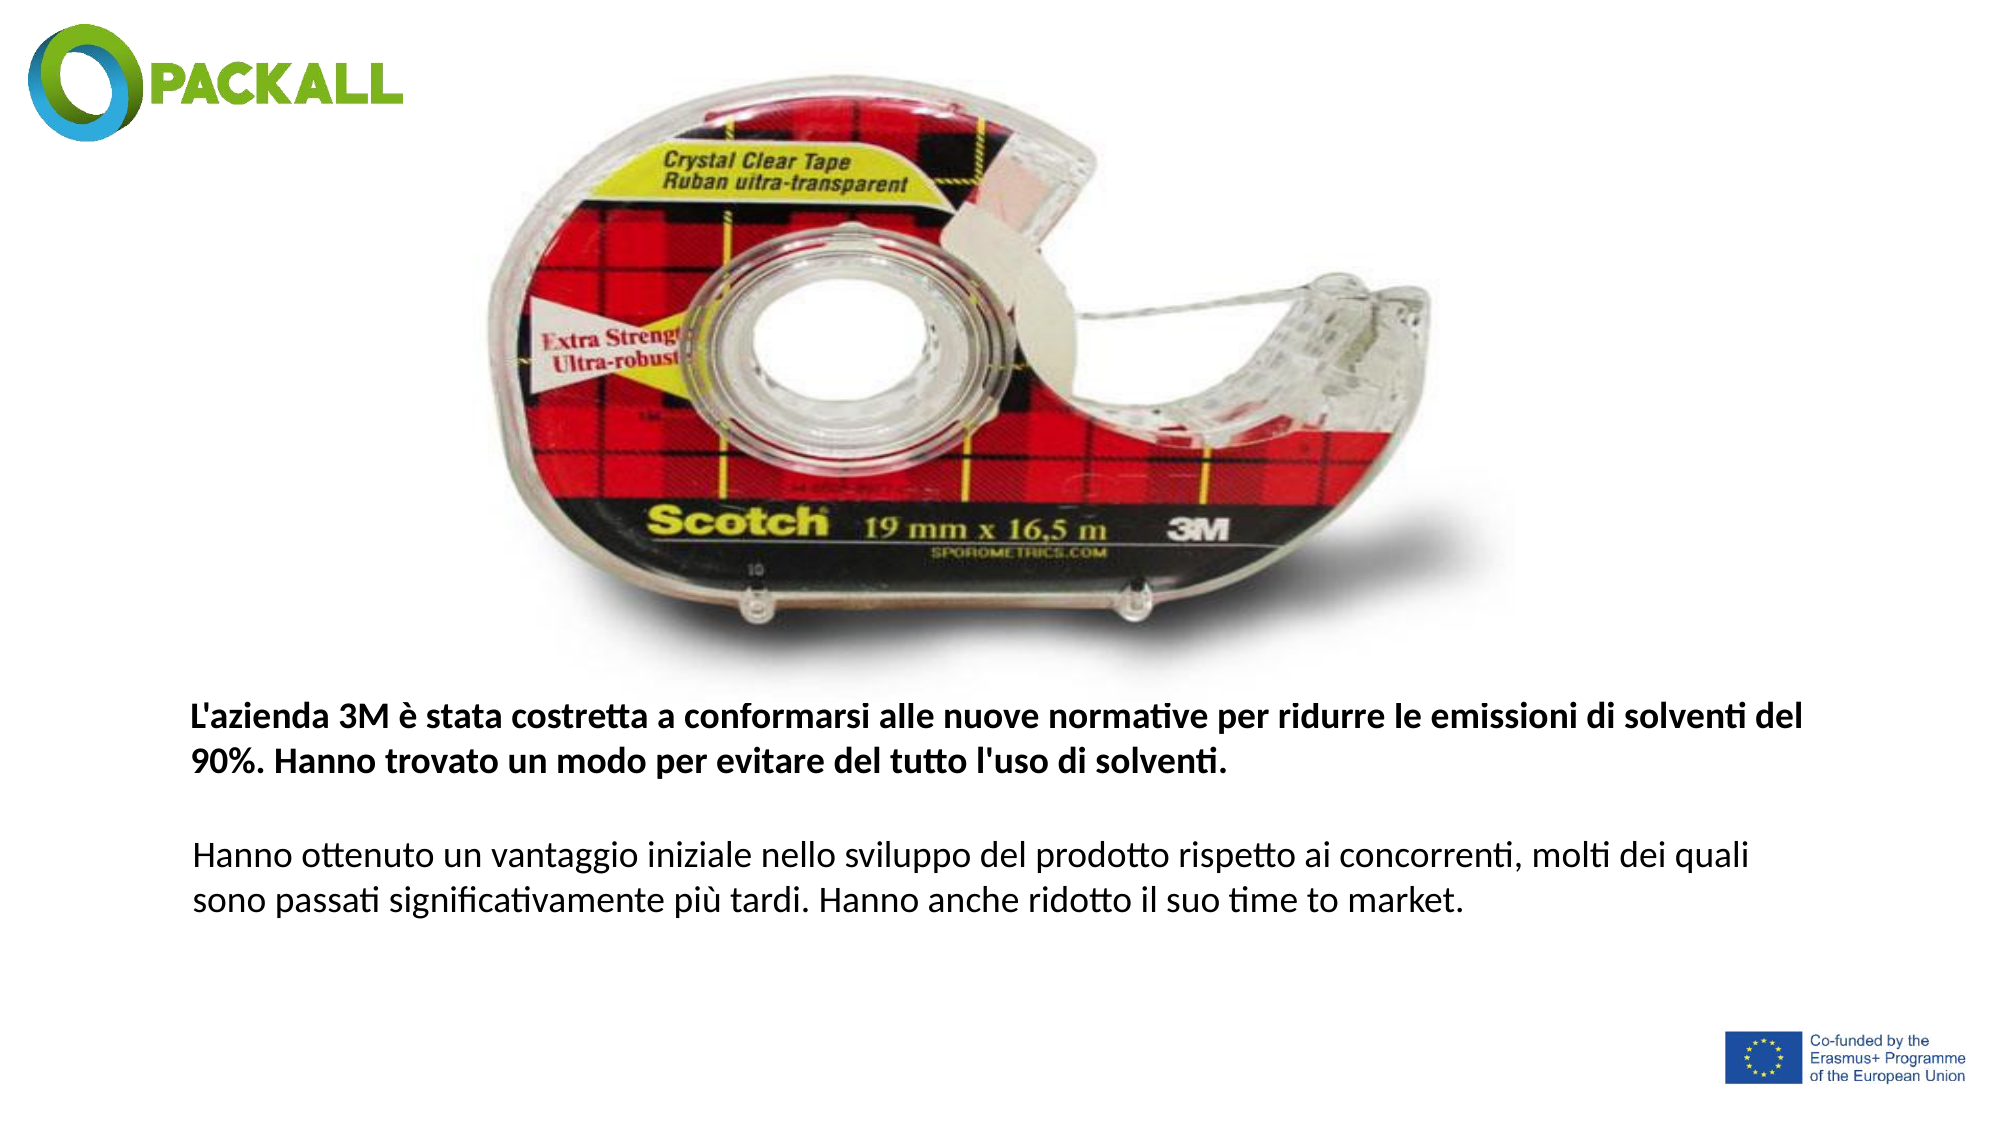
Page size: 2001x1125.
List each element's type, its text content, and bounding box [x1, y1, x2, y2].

picture [472, 54, 1515, 704]
picture [1718, 1027, 1967, 1085]
picture [28, 24, 403, 142]
text_box L'azienda 3M è stata costretta a conformarsi alle nuove normative per ridurre le emissioni di solventi del 90%. Hanno trovato un modo per evitare del tutto l'uso di solventi. Hanno ottenuto un vantaggio iniziale nello sviluppo del prodotto rispetto ai concorrenti, molti dei quali sono passati significativamente più tardi. Hanno anche ridotto il suo time to market. [190, 688, 1834, 965]
